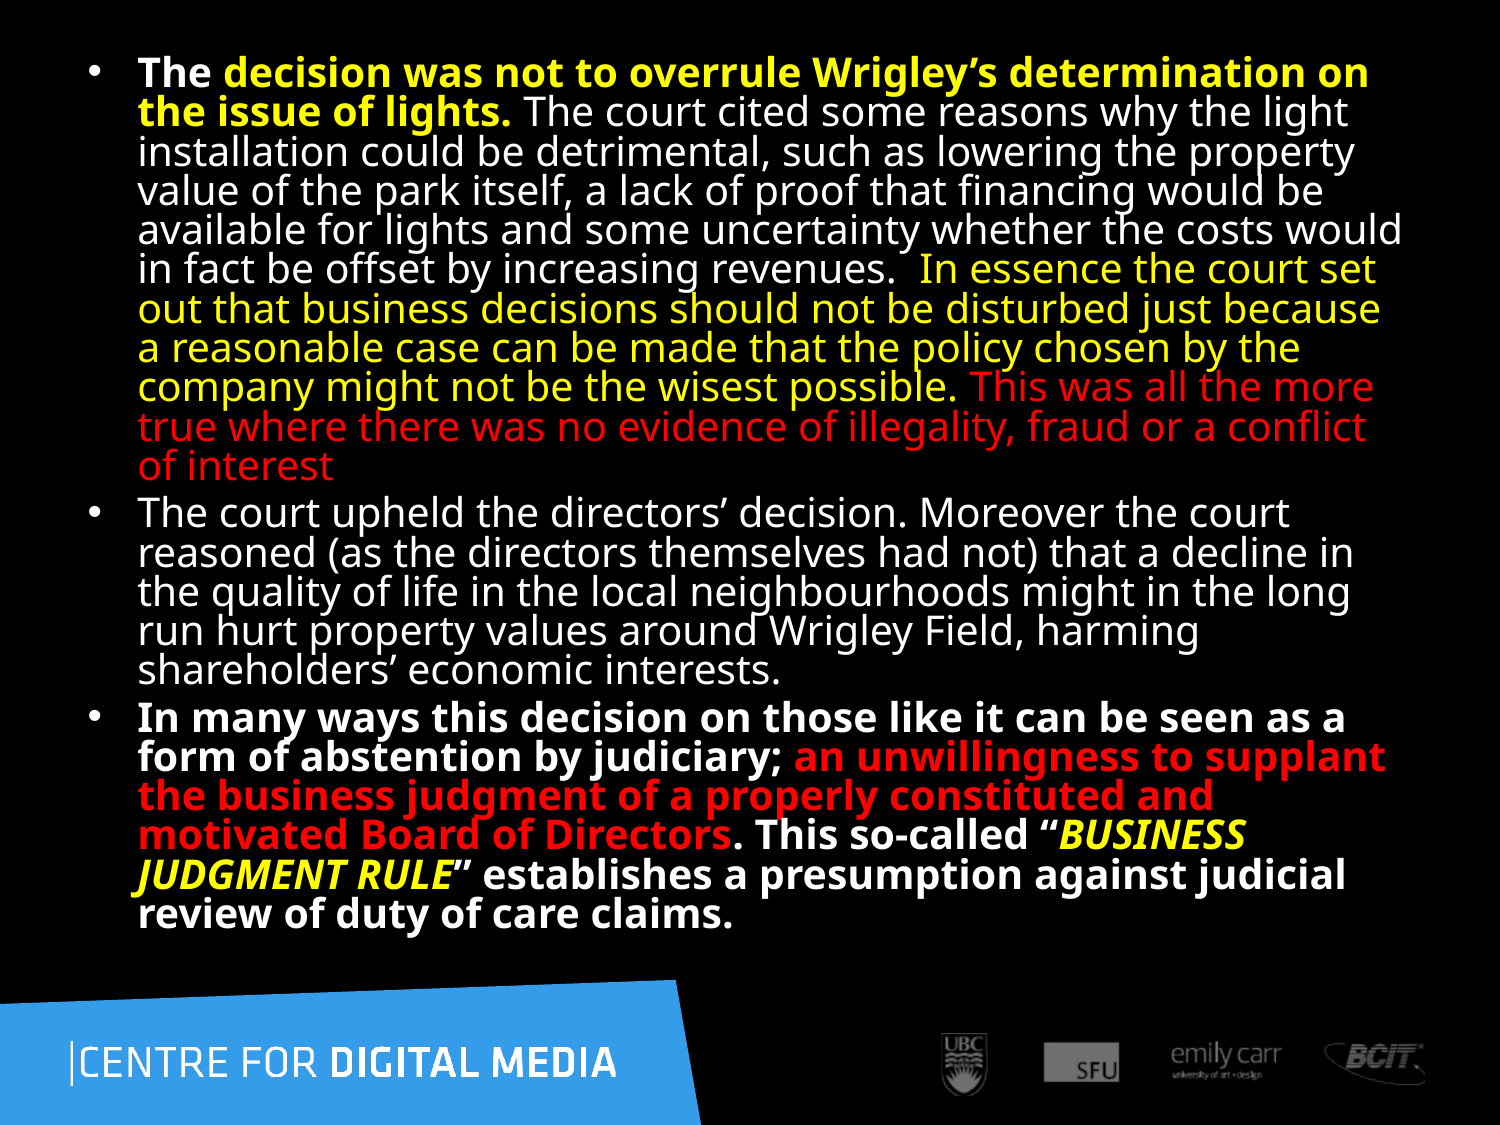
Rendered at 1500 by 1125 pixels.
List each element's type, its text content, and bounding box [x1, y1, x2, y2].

list The decision was not to overrule Wrigley’s determination on the issue of lights. The court cited some reasons why the light installation could be detrimental, such as lowering the property value of the park itself, a lack of proof that financing would be available for lights and some uncertainty whether the costs would in fact be offset by increasing revenues. In essence the court set out that business decisions should not be disturbed just because a reasonable case can be made that the policy chosen by the company might not be the wisest possible. This was all the more true where there was no evidence of illegality, fraud or a conflict of interest The court upheld the directors’ decision. Moreover the court reasoned (as the directors themselves had not) that a decline in the quality of life in the local neighbourhoods might in the long run hurt property values around Wrigley Field, harming shareholders’ economic interests. In many ways this decision on those like it can be seen as a form of abstention by judiciary; an unwillingness to supplant the business judgment of a properly constituted and motivated Board of Directors. This so-called “BUSINESS JUDGMENT RULE” establishes a presumption against judicial review of duty of care claims. [75, 43, 1425, 957]
